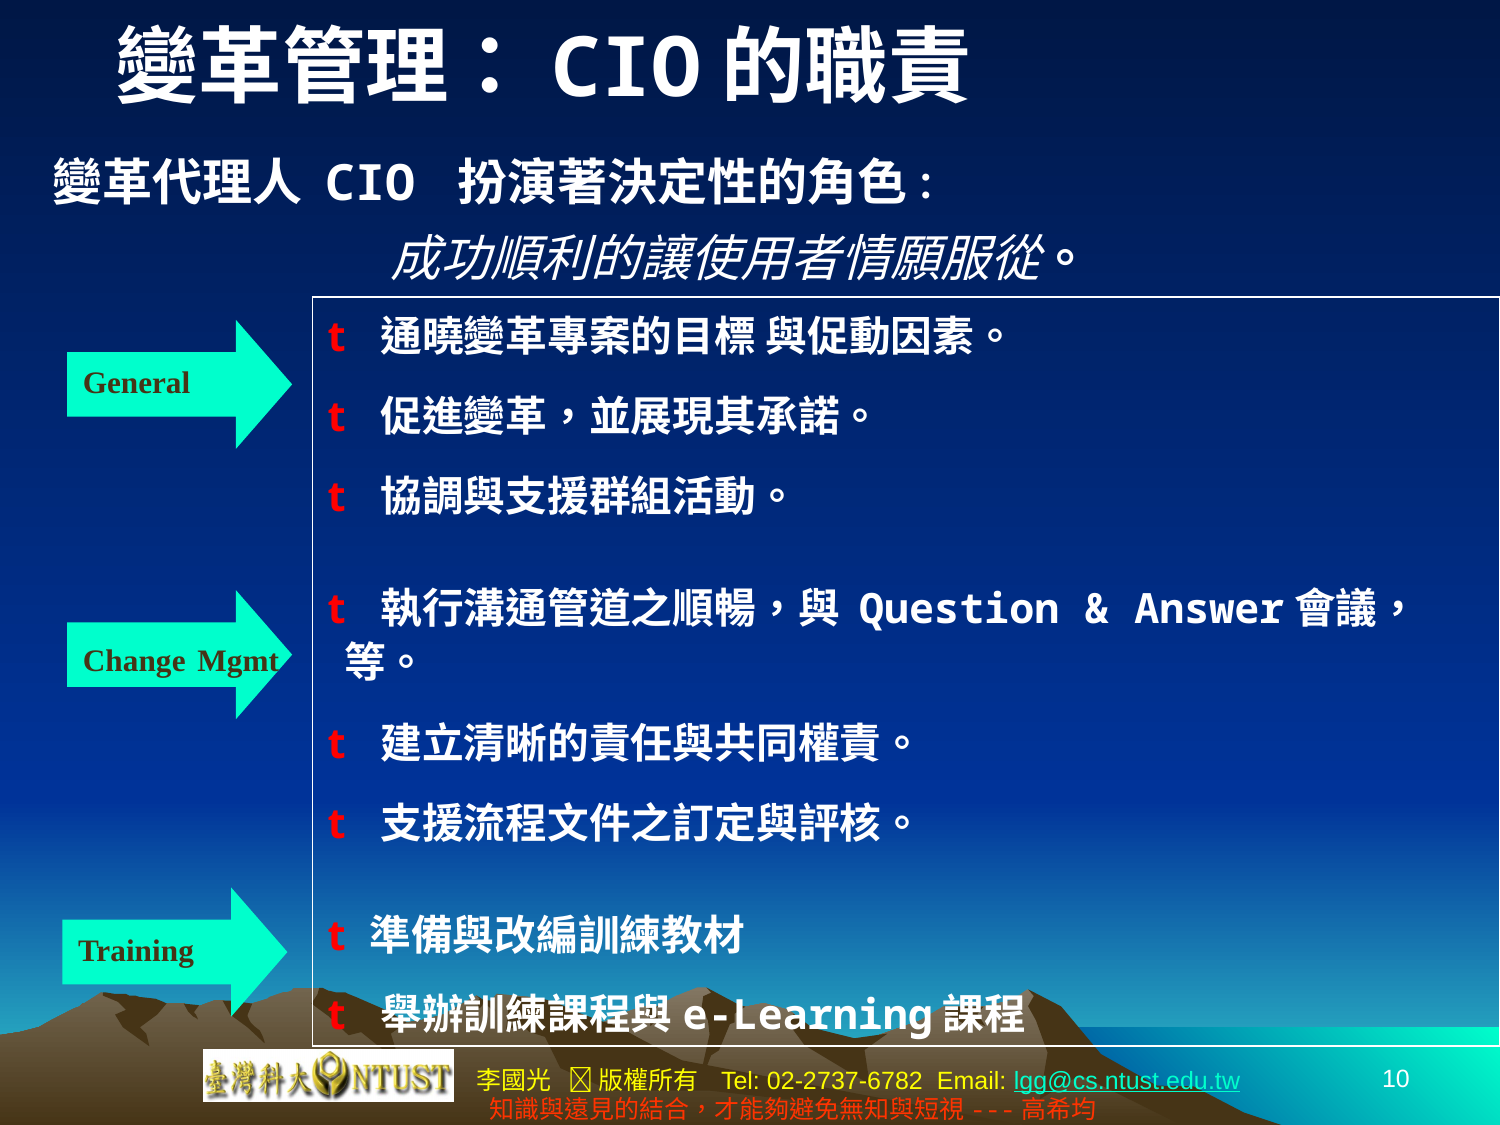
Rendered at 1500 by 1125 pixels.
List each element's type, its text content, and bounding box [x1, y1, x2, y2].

text_box 變革管理：CIO的職責 [99, 0, 1450, 125]
text_box General [67, 319, 293, 449]
text_box [774, 1046, 910, 1108]
text_box 變革代理人 CIO 扮演著決定性的角色： 成功順利的讓使用者情願服從。 [37, 137, 1500, 294]
text_box Change Mgmt [67, 590, 293, 720]
text_box Training [62, 887, 288, 1017]
slide_number 10 [1074, 1046, 1426, 1101]
picture [203, 1049, 454, 1102]
text_box t 通曉變革專案的目標 與促動因素。 t 促進變革，並展現其承諾。 t 協調與支援群組活動。 t 執行溝通管道之順暢，與 Question & Answer會議，等。 t 建立清晰的責任與共同權責。 t 支援流程文件之訂定與評核。 t 準備與改編訓練教材 t 舉辦訓練課程與e-Learning課程 [312, 296, 1500, 1046]
